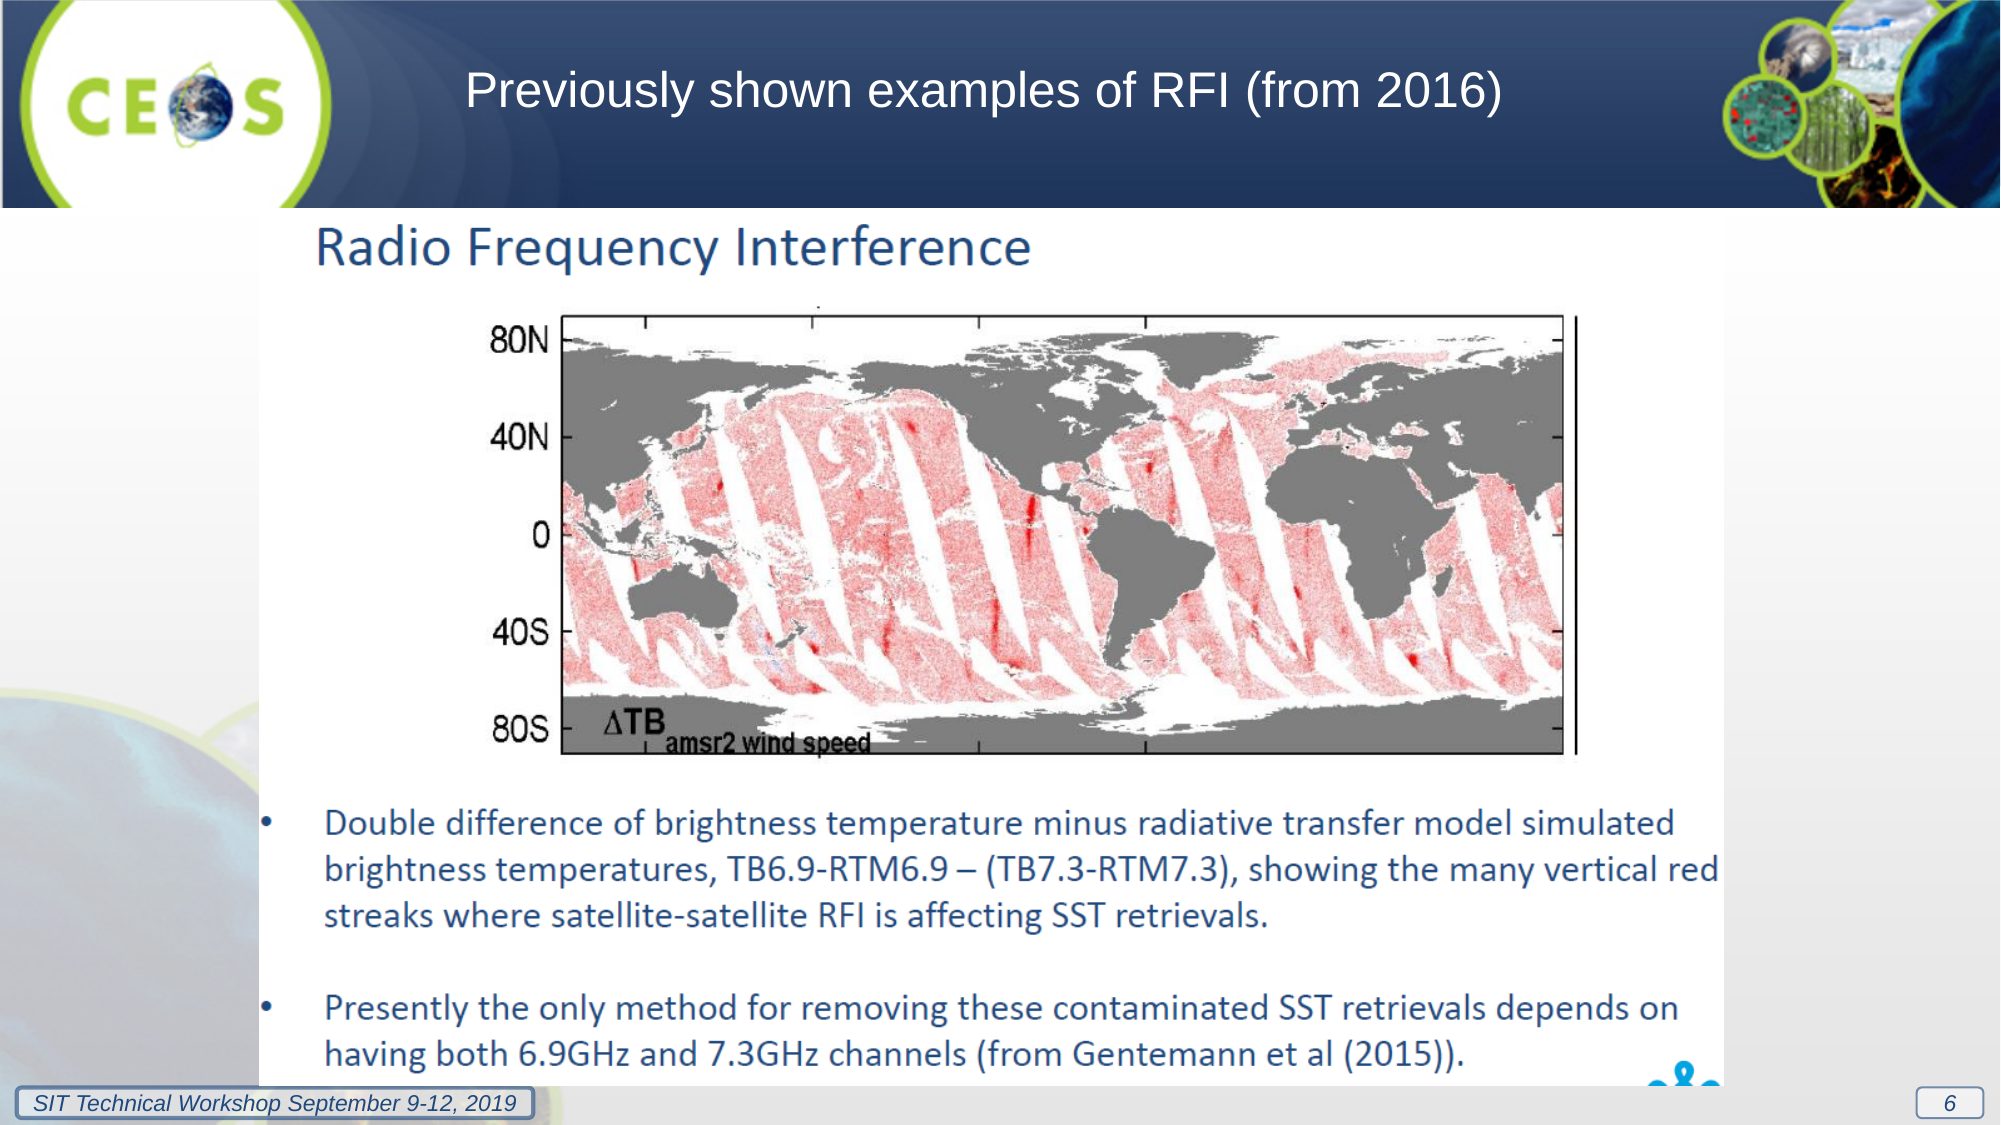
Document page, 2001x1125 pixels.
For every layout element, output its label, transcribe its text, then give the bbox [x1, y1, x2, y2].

slide_number 6 [1915, 1086, 1985, 1120]
list Previously shown examples of RFI (from 2016) [450, 50, 1534, 138]
picture [0, 0, 2001, 1125]
